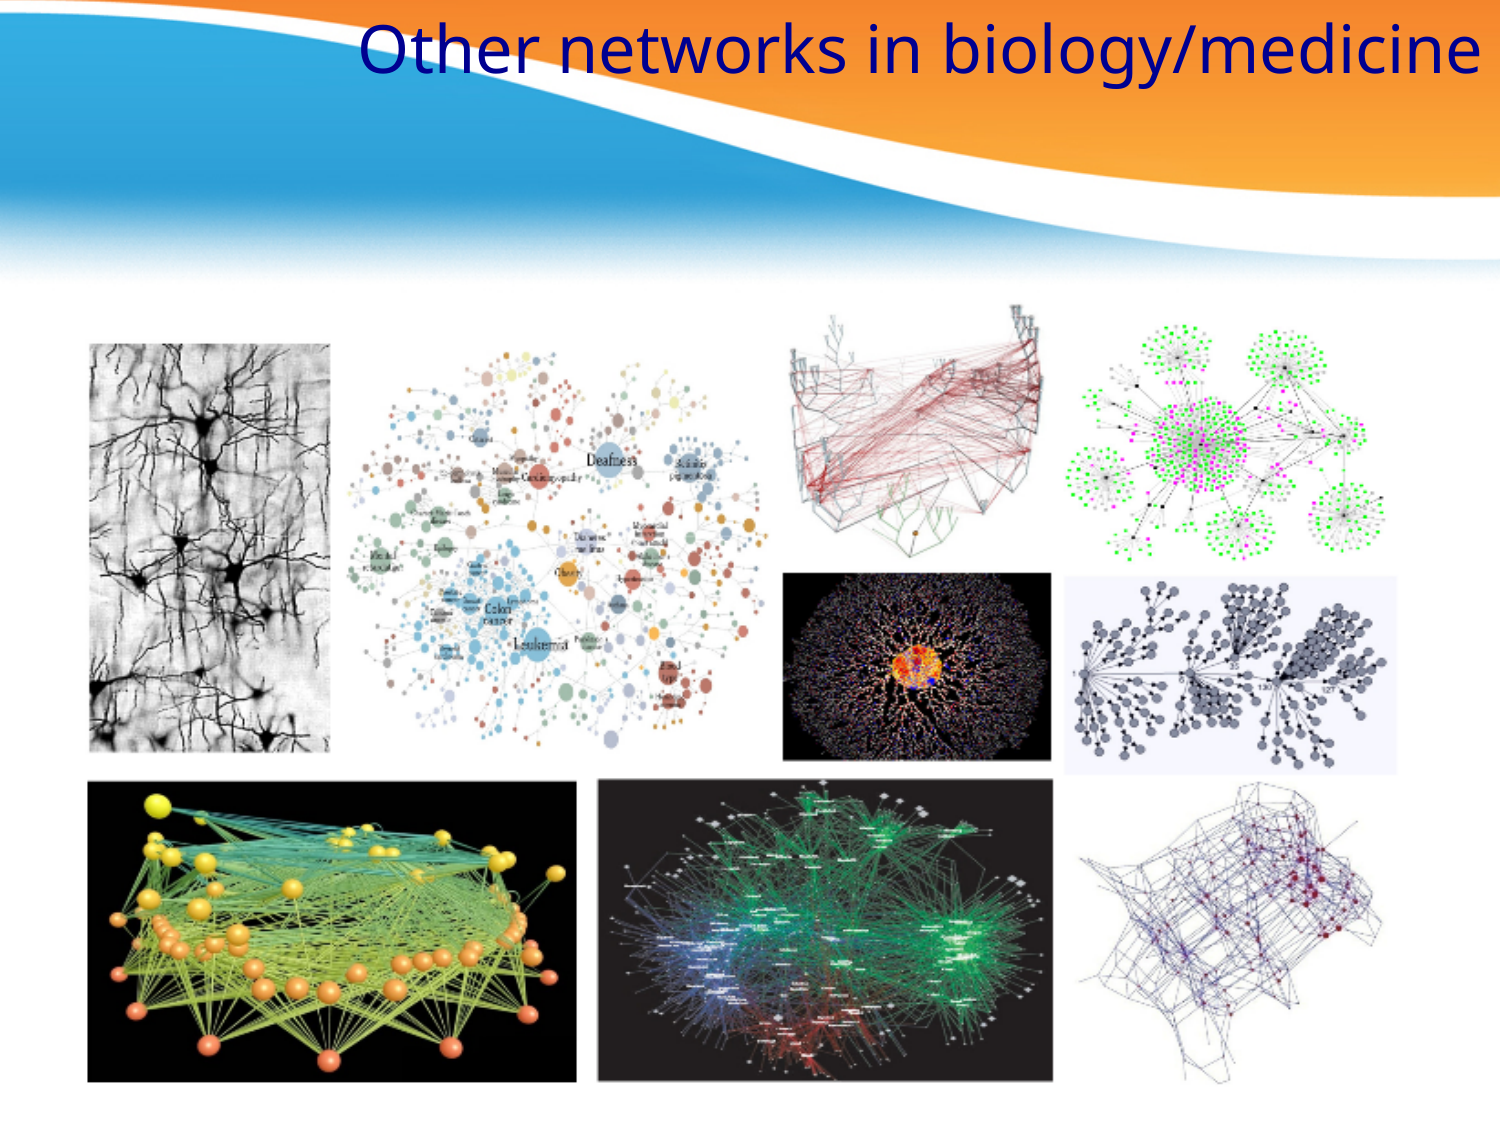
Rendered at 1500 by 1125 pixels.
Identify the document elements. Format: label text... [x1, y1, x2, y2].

picture [0, 94, 1500, 1125]
text_box Other networks in biology/medicine [0, 0, 1500, 94]
